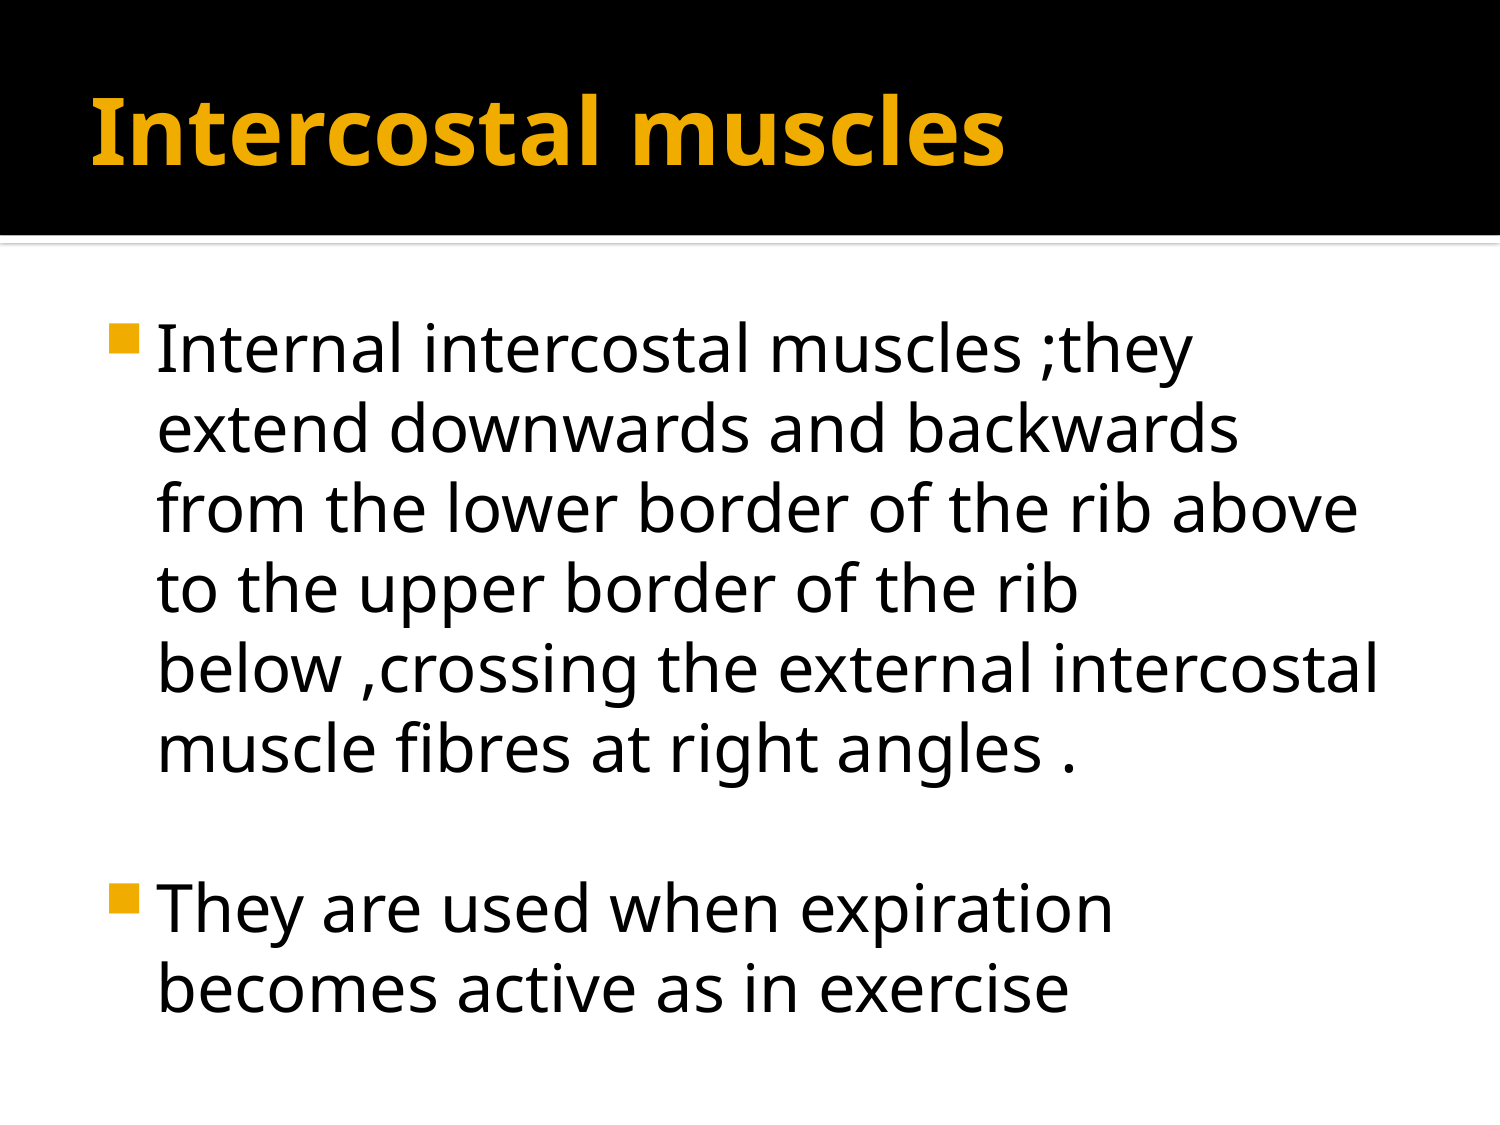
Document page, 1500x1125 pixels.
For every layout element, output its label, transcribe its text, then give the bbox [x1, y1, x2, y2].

list Internal intercostal muscles ;they extend downwards and backwards from the lower border of the rib above to the upper border of the rib below ,crossing the external intercostal muscle fibres at right angles . They are used when expiration becomes active as in exercise [75, 291, 1425, 1050]
title Intercostal muscles [75, 25, 1425, 231]
